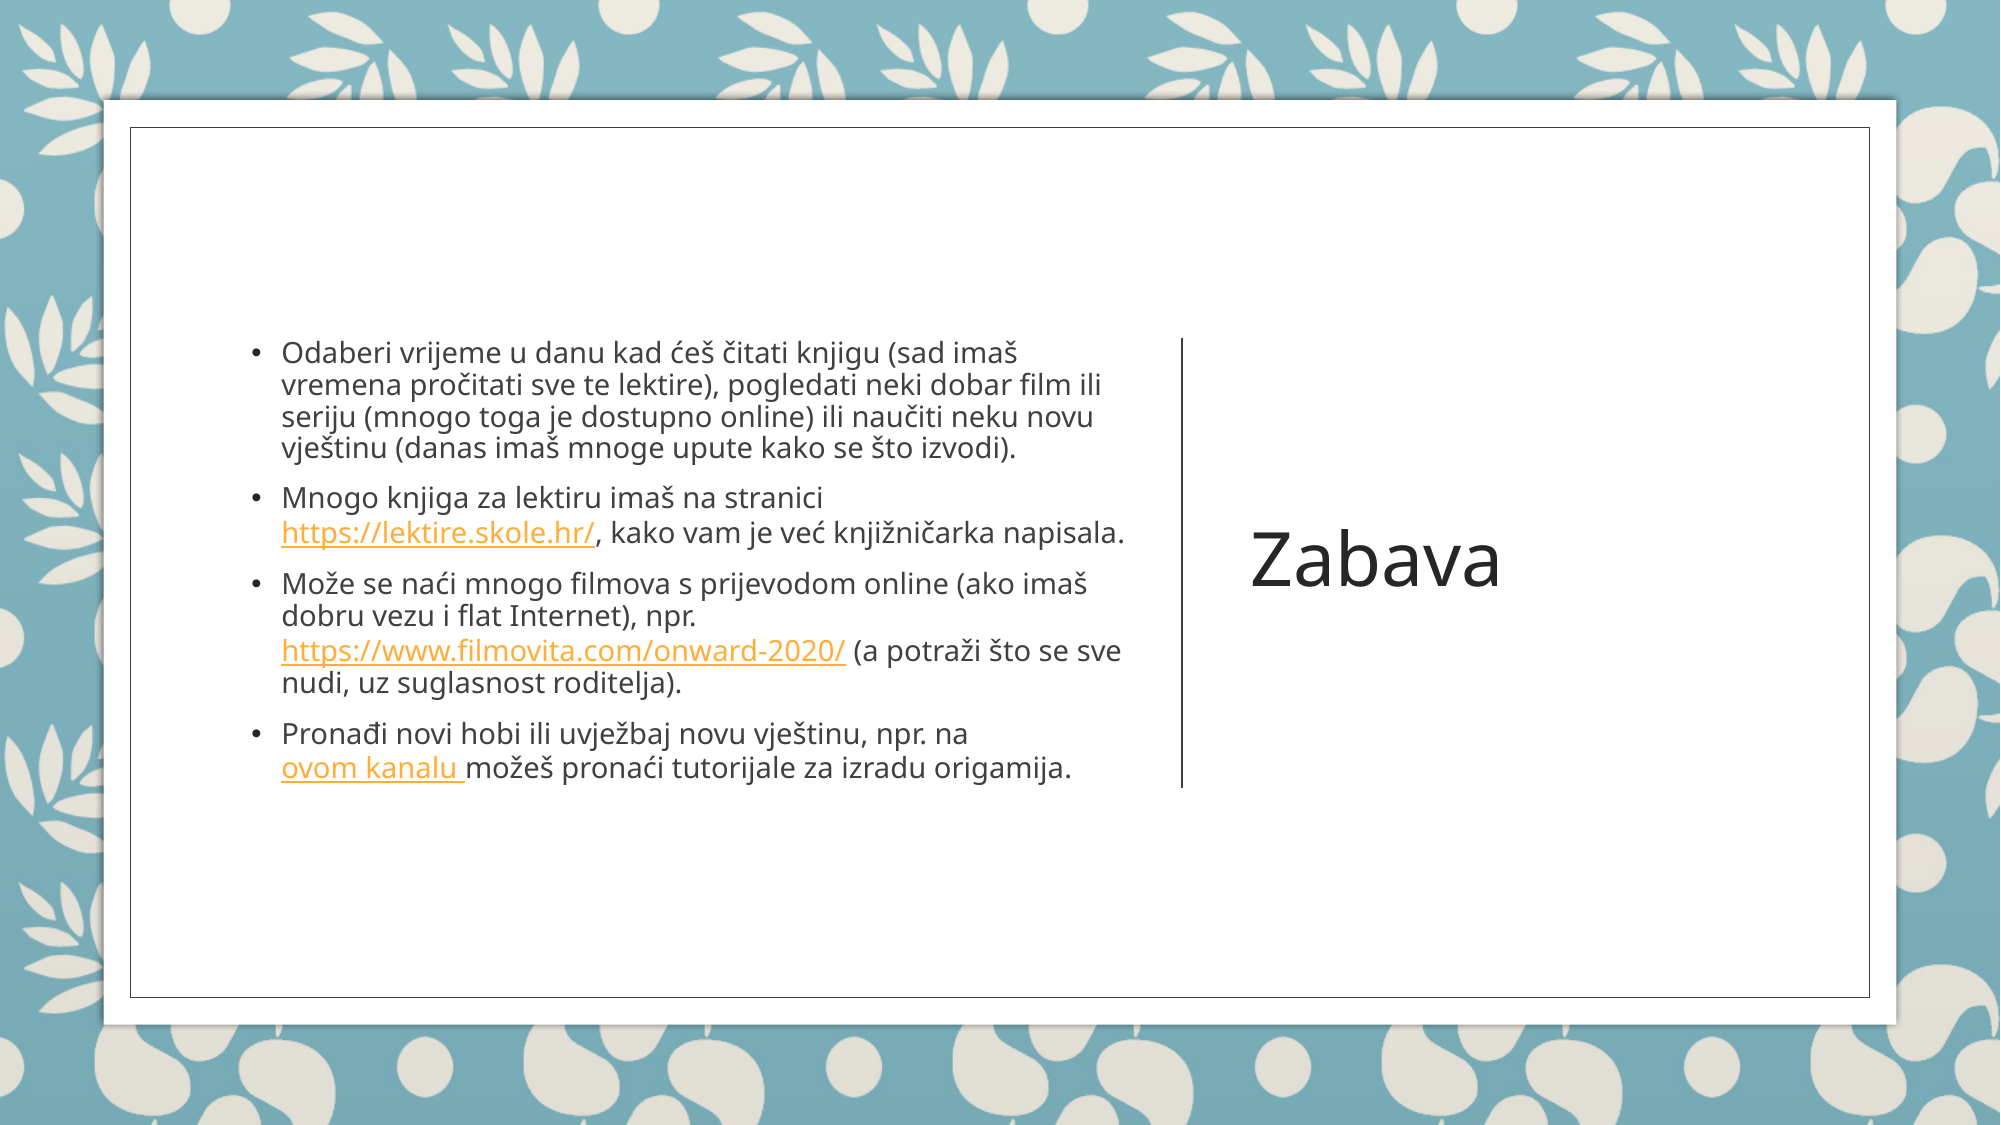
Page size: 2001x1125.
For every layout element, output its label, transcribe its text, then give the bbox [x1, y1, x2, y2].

text_box [130, 127, 1870, 998]
list Odaberi vrijeme u danu kad ćeš čitati knjigu (sad imaš vremena pročitati sve te lektire), pogledati neki dobar film ili seriju (mnogo toga je dostupno online) ili naučiti neku novu vještinu (danas imaš mnoge upute kako se što izvodi). Mnogo knjiga za lektiru imaš na stranici https://lektire.skole.hr/, kako vam je već knjižničarka napisala. Može se naći mnogo filmova s prijevodom online (ako imaš dobru vezu i flat Internet), npr. https://www.filmovita.com/onward-2020/ (a potraži što se sve nudi, uz suglasnost roditelja). Pronađi novi hobi ili uvježbaj novu vještinu, npr. na ovom kanalu možeš pronaći tutorijale za izradu origamija. [236, 233, 1141, 892]
text_box [0, 0, 2000, 1125]
text_box [103, 100, 1897, 1025]
title Zabava [1235, 233, 1805, 892]
